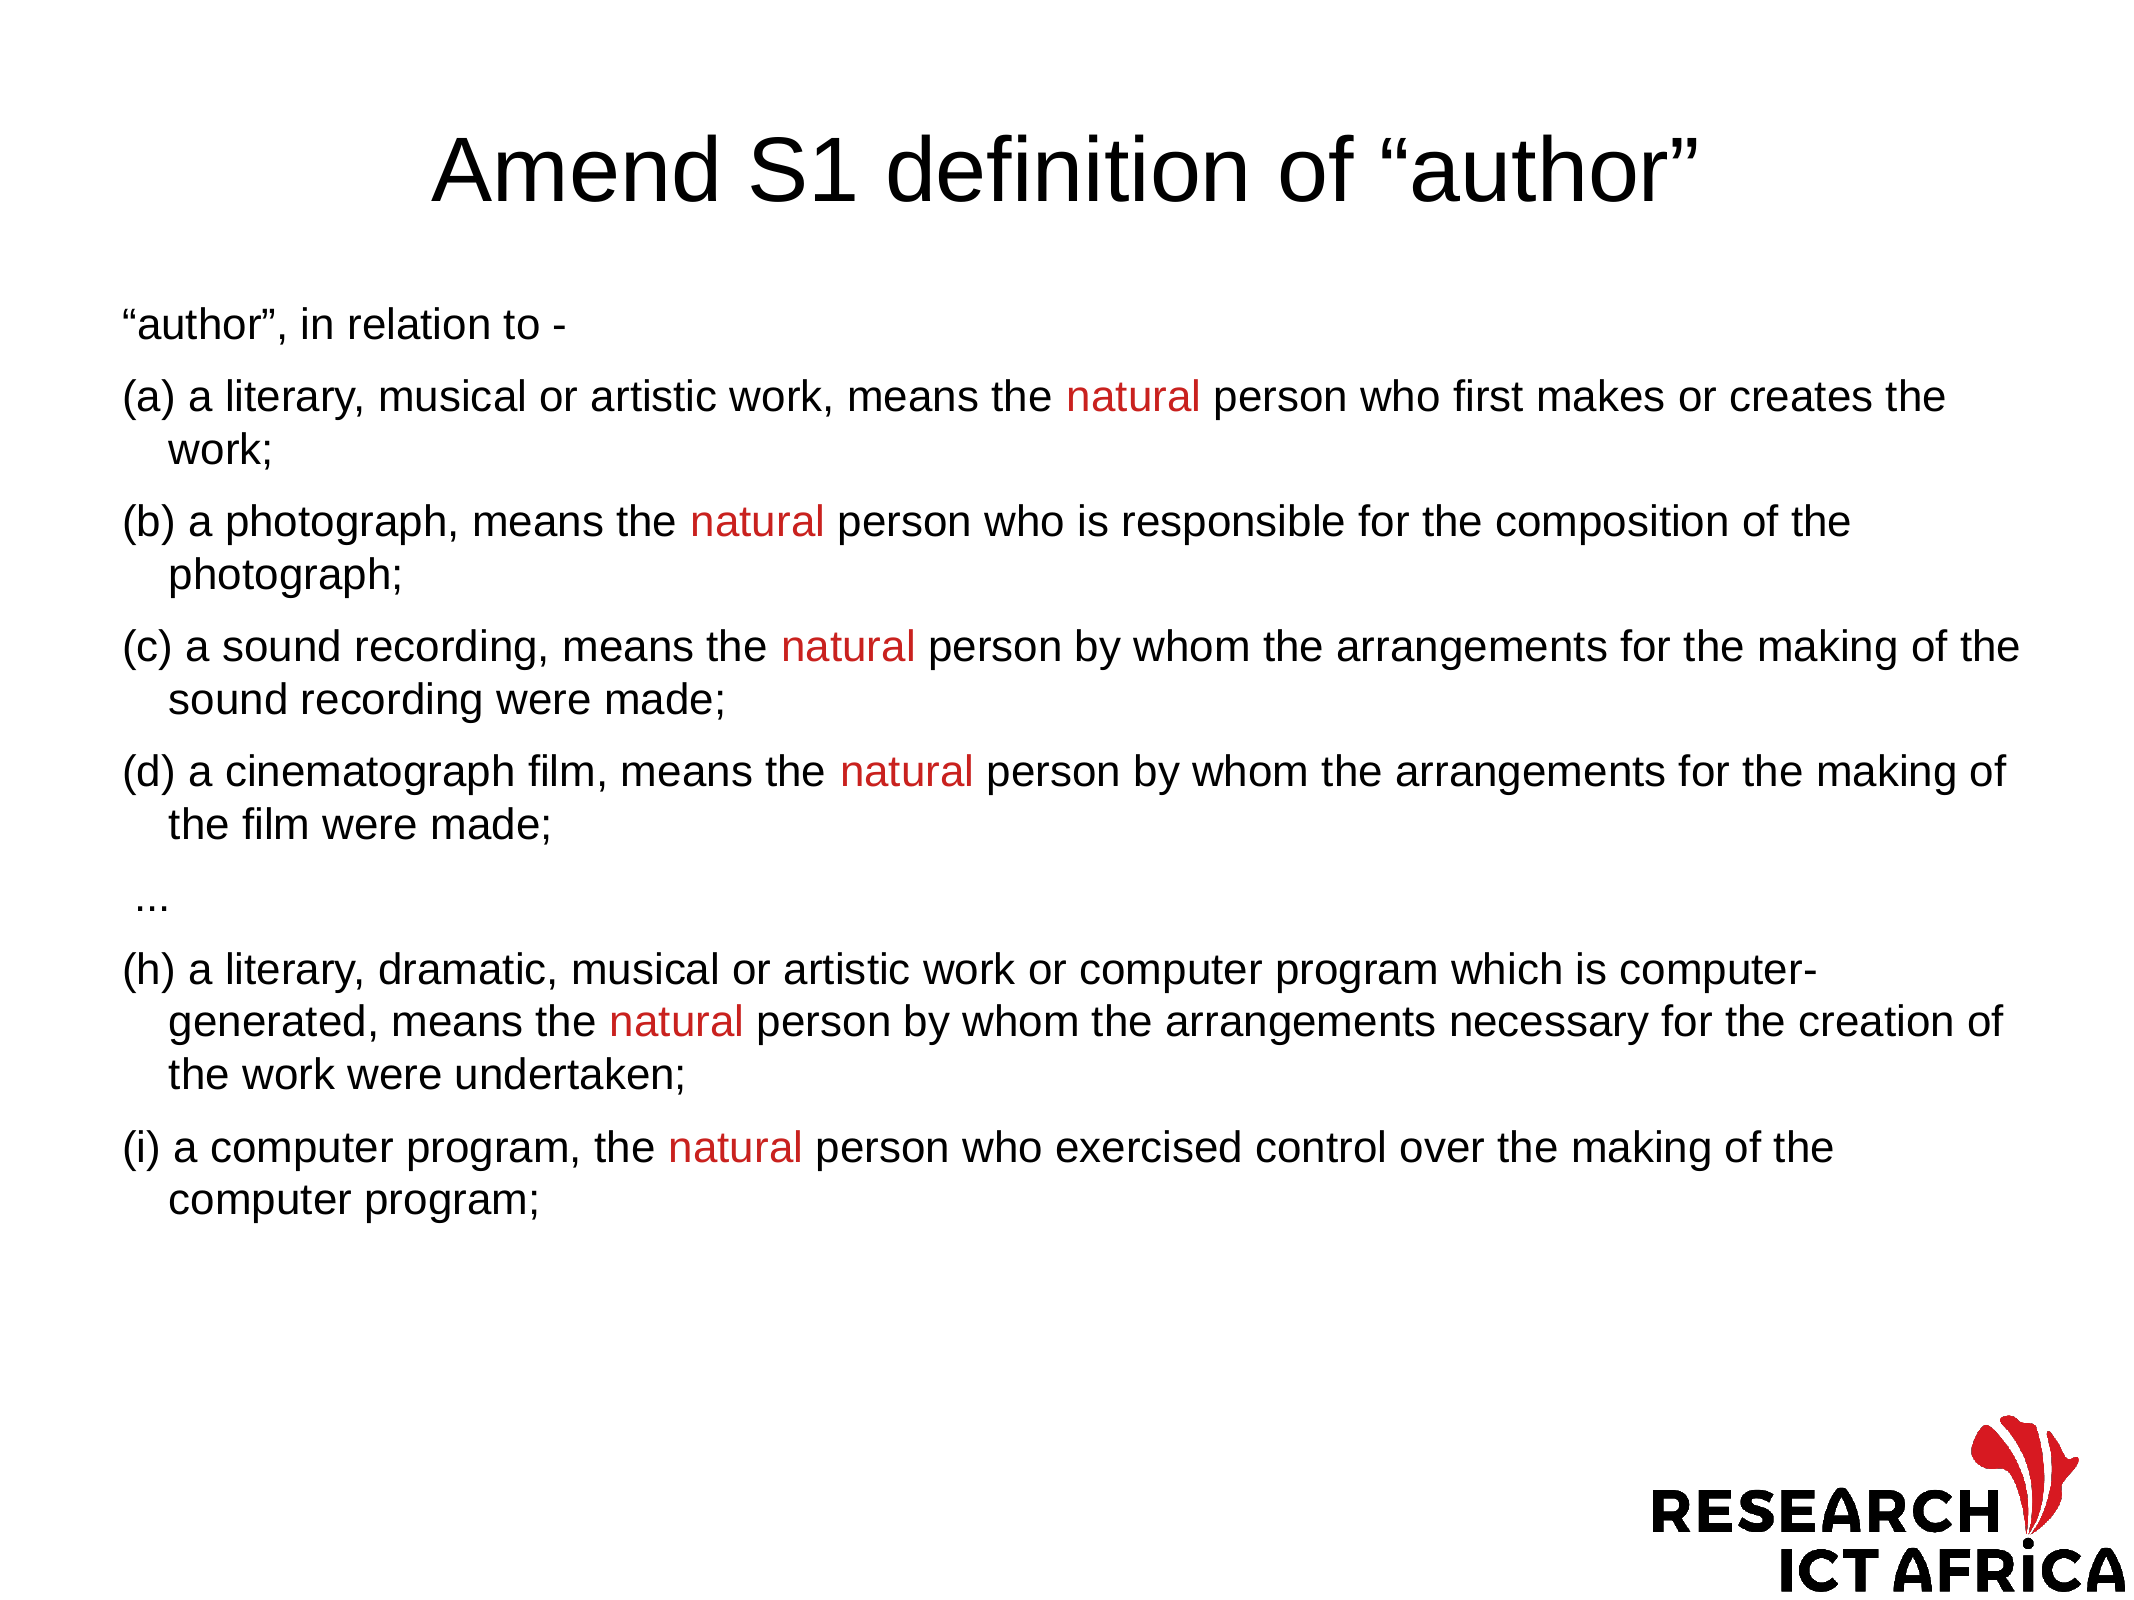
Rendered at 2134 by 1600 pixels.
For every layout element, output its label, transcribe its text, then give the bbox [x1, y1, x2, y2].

title Amend S1 definition of “author” [106, 63, 2027, 266]
picture [1646, 1406, 2133, 1600]
list “author”, in relation to - (a) a literary, musical or artistic work, means the natural person who first makes or creates the work; (b) a photograph, means the natural person who is responsible for the composition of the photograph; (c) a sound recording, means the natural person by whom the arrangements for the making of the sound recording were made; (d) a cinematograph film, means the natural person by whom the arrangements for the making of the film were made; ... (h) a literary, dramatic, musical or artistic work or computer program which is computer-generated, means the natural person by whom the arrangements necessary for the creation of the work were undertaken; (i) a computer program, the natural person who exercised control over the making of the computer program; [106, 295, 2027, 1303]
